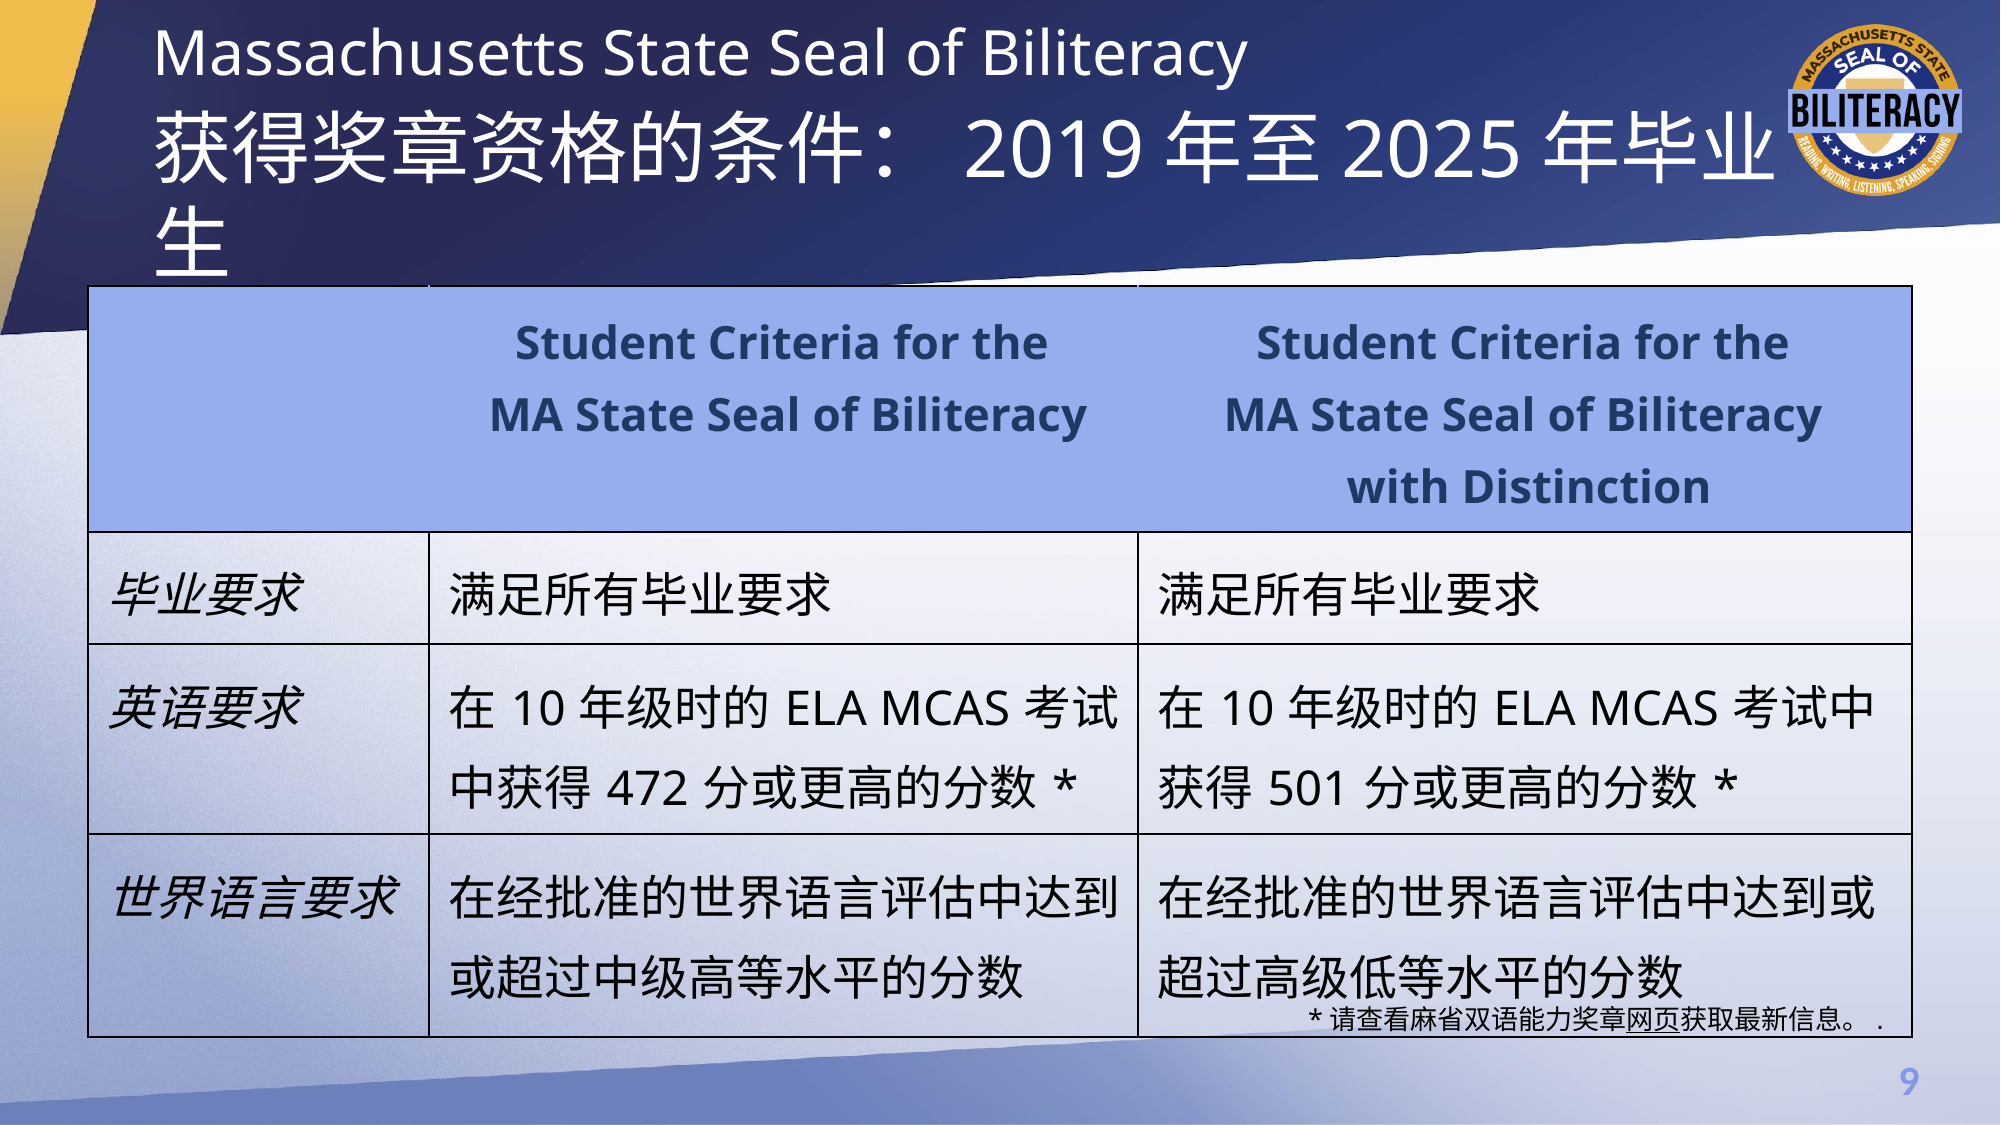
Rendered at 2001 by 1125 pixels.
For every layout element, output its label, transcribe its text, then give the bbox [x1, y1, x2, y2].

table_header Student Criteria for the MA State Seal of Biliteracy [430, 287, 1137, 531]
table_cell 毕业要求 [89, 533, 428, 643]
table_header [89, 287, 428, 531]
picture [0, 0, 2000, 1125]
table_cell 在10年级时的ELA MCAS考试中获得472分或更高的分数* [430, 645, 1137, 833]
text_box *请查看麻省双语能力奖章网页获取最新信息。. [432, 985, 1900, 1055]
table_cell 满足所有毕业要求 [1139, 533, 1911, 643]
table_cell 在经批准的世界语言评估中达到或超过中级高等水平的分数 [430, 835, 1137, 1036]
table_cell 在经批准的世界语言评估中达到或超过高级低等水平的分数 [1139, 835, 1911, 1036]
table_cell 满足所有毕业要求 [430, 533, 1137, 643]
table_cell 世界语言要求 [89, 835, 428, 1036]
table_cell 英语要求 [89, 645, 428, 833]
title Massachusetts State Seal of Biliteracy 获得奖章资格的条件：2019年至2025年毕业生 [137, 59, 1863, 231]
table_header Student Criteria for the MA State Seal of Biliteracy with Distinction [1139, 287, 1911, 531]
table_cell 在10年级时的ELA MCAS考试中获得501分或更高的分数* [1139, 645, 1911, 833]
